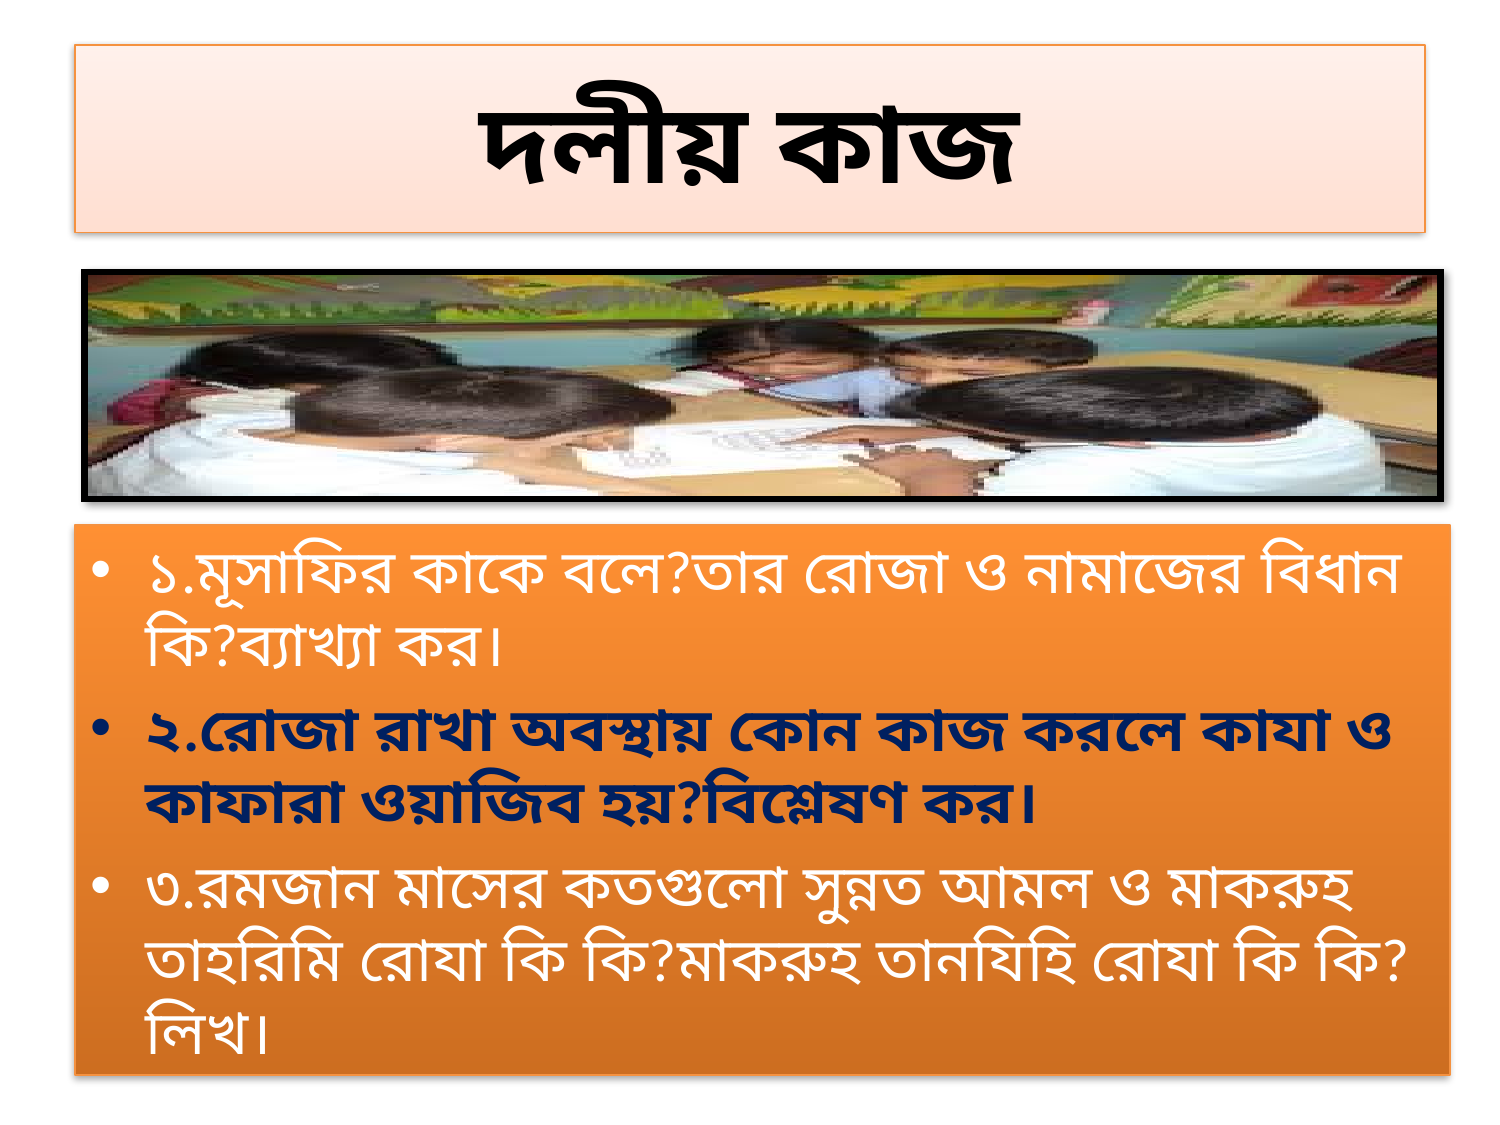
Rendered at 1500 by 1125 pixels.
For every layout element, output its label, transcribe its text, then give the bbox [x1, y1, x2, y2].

picture [87, 274, 1438, 496]
title দলীয় কাজ [74, 44, 1426, 233]
list ১.মূসাফির কাকে বলে?তার রোজা ও নামাজের বিধান কি?ব্যাখ্যা কর। ২.রোজা রাখা অবস্থায় কোন কাজ করলে কাযা ও কাফারা ওয়াজিব হয়?বিশ্লেষণ কর। ৩.রমজান মাসের কতগুলো সুন্নত আমল ও মাকরুহ তাহরিমি রোযা কি কি?মাকরুহ তানযিহি রোযা কি কি?লিখ। [74, 524, 1451, 1076]
